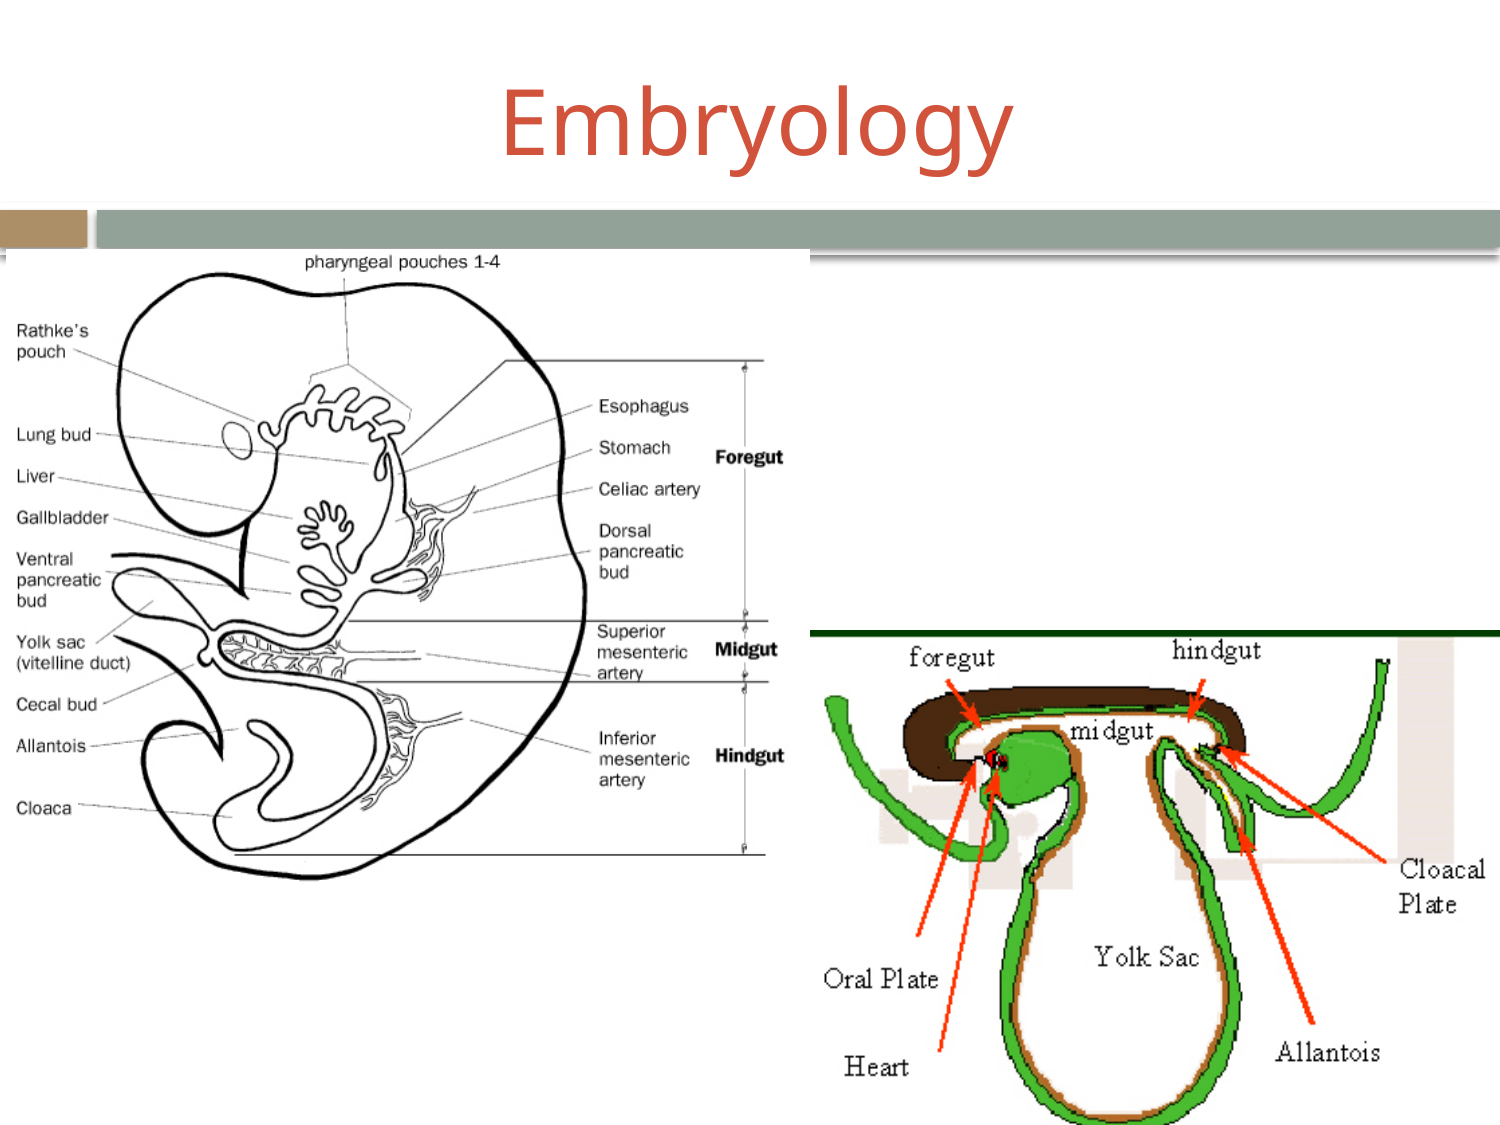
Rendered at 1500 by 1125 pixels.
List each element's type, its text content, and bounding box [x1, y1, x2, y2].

picture [5, 249, 1500, 1125]
title Embryology [99, 37, 1438, 200]
